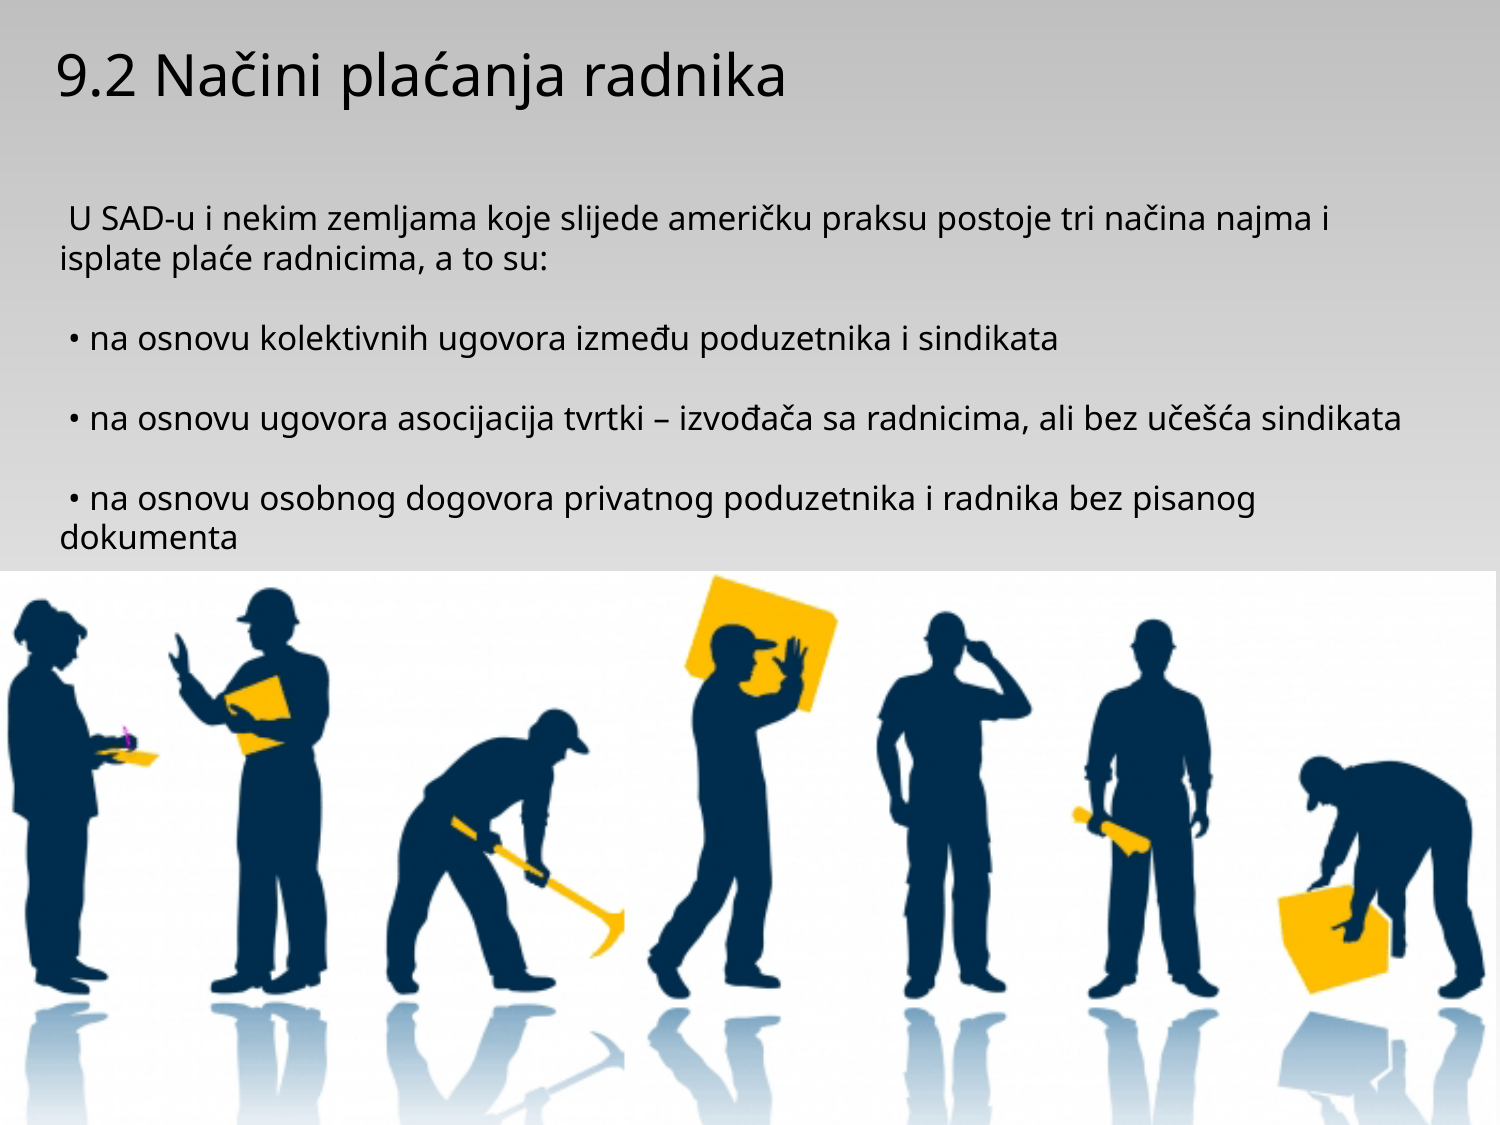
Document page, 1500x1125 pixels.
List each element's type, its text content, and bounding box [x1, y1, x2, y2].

text_box U SAD-u i nekim zemljama koje slijede američku praksu postoje tri načina najma i isplate plaće radnicima, a to su: • na osnovu kolektivnih ugovora između poduzetnika i sindikata • na osnovu ugovora asocijacija tvrtki – izvođača sa radnicima, ali bez učešća sindikata • na osnovu osobnog dogovora privatnog poduzetnika i radnika bez pisanog dokumenta [44, 190, 1451, 565]
text_box 9.2 Načini plaćanja radnika [41, 31, 1500, 116]
picture [0, 571, 1496, 1125]
text_box [41, 472, 467, 569]
